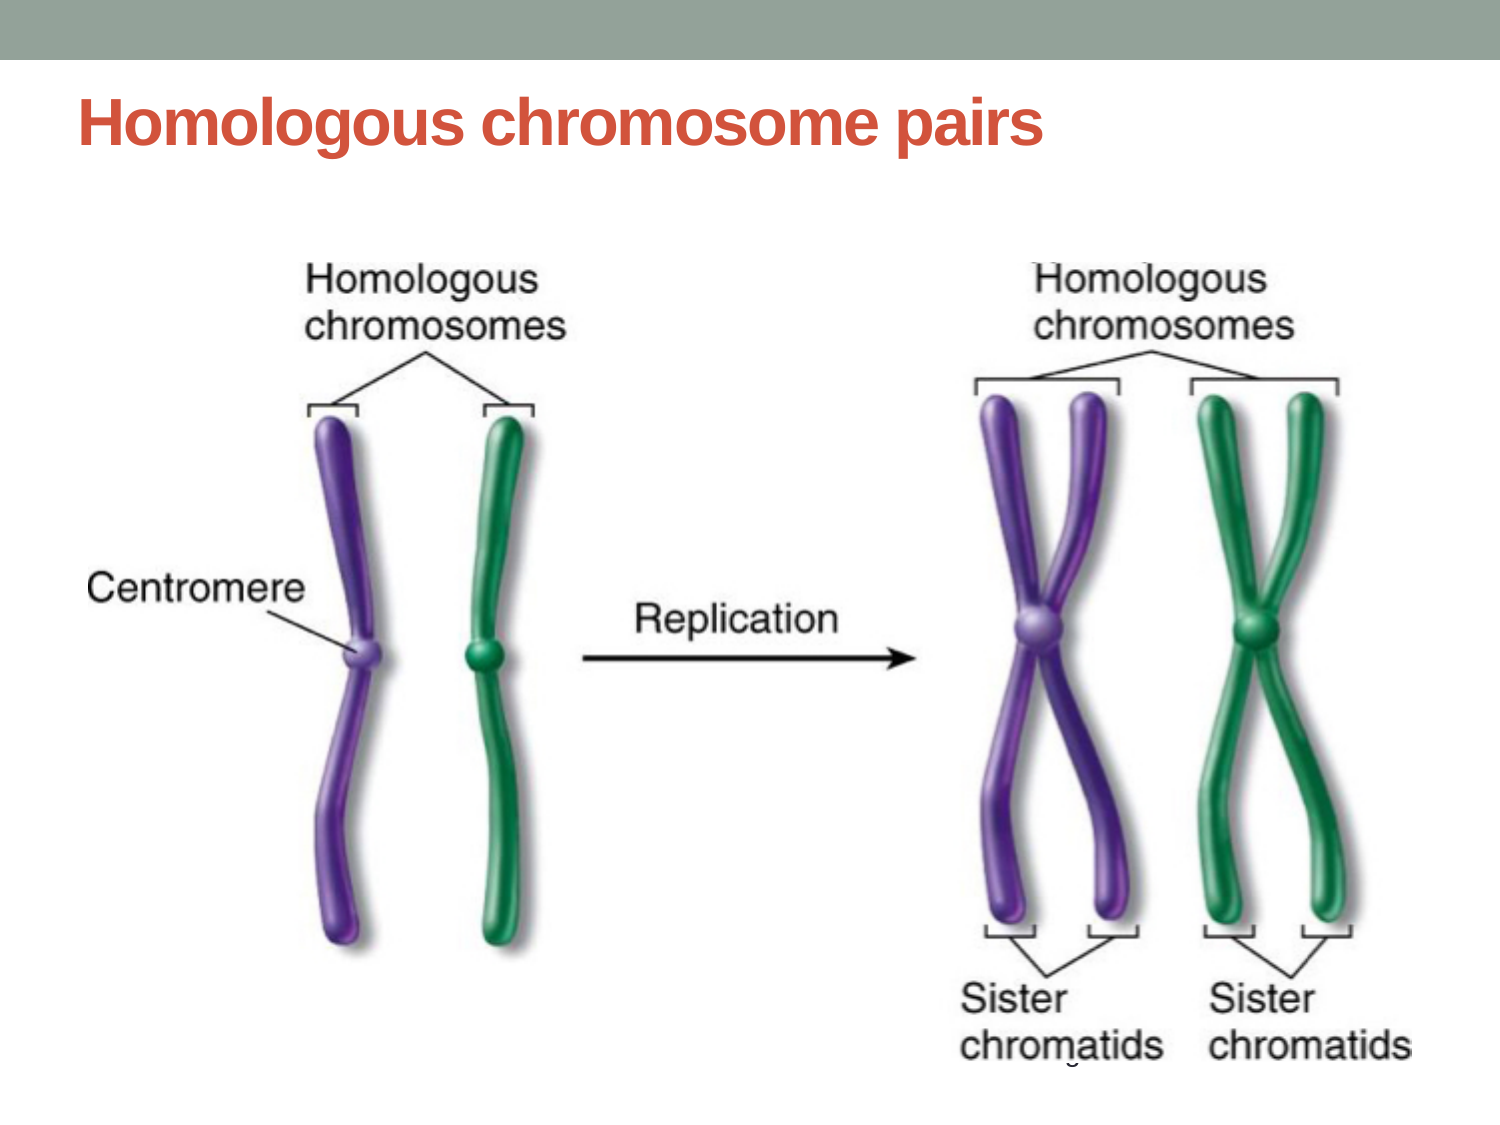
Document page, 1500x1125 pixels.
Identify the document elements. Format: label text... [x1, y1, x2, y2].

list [88, 262, 1412, 1063]
title Homologous chromosome pairs [62, 24, 1450, 213]
text_box Figure 8.11 [1025, 1071, 1202, 1075]
